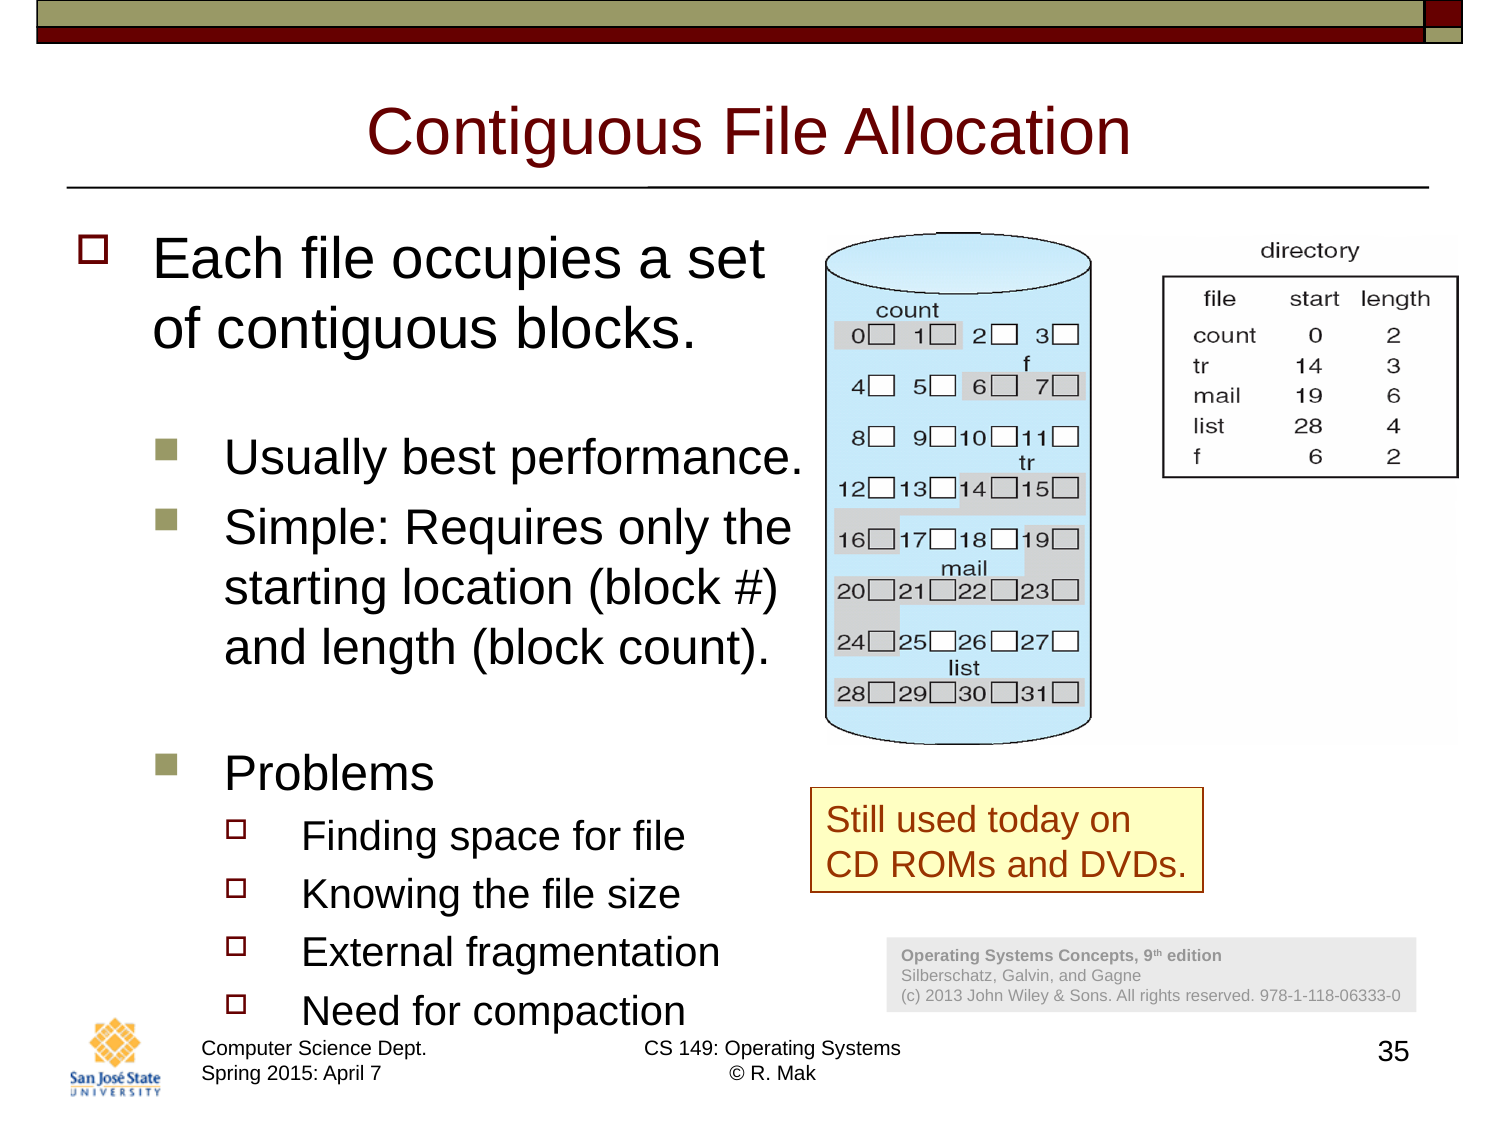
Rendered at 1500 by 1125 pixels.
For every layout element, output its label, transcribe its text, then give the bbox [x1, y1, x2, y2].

title Contiguous File Allocation [75, 67, 1425, 175]
text_box Operating Systems Concepts, 9th edition Silberschatz, Galvin, and Gagne (c) 2013 John Wiley & Sons. All rights reserved. 978-1-118-06333-0 [886, 937, 1417, 1013]
slide_number 35 [1112, 1025, 1425, 1100]
list Each file occupies a set of contiguous blocks. Usually best performance. Simple: Requires only the starting location (block #) and length (block count). Problems Finding space for file Knowing the file size External fragmentation Need for compaction [60, 212, 825, 1006]
picture [60, 1012, 166, 1112]
picture [824, 232, 1461, 745]
text_box Still used today on CD ROMs and DVDs. [810, 787, 1203, 893]
